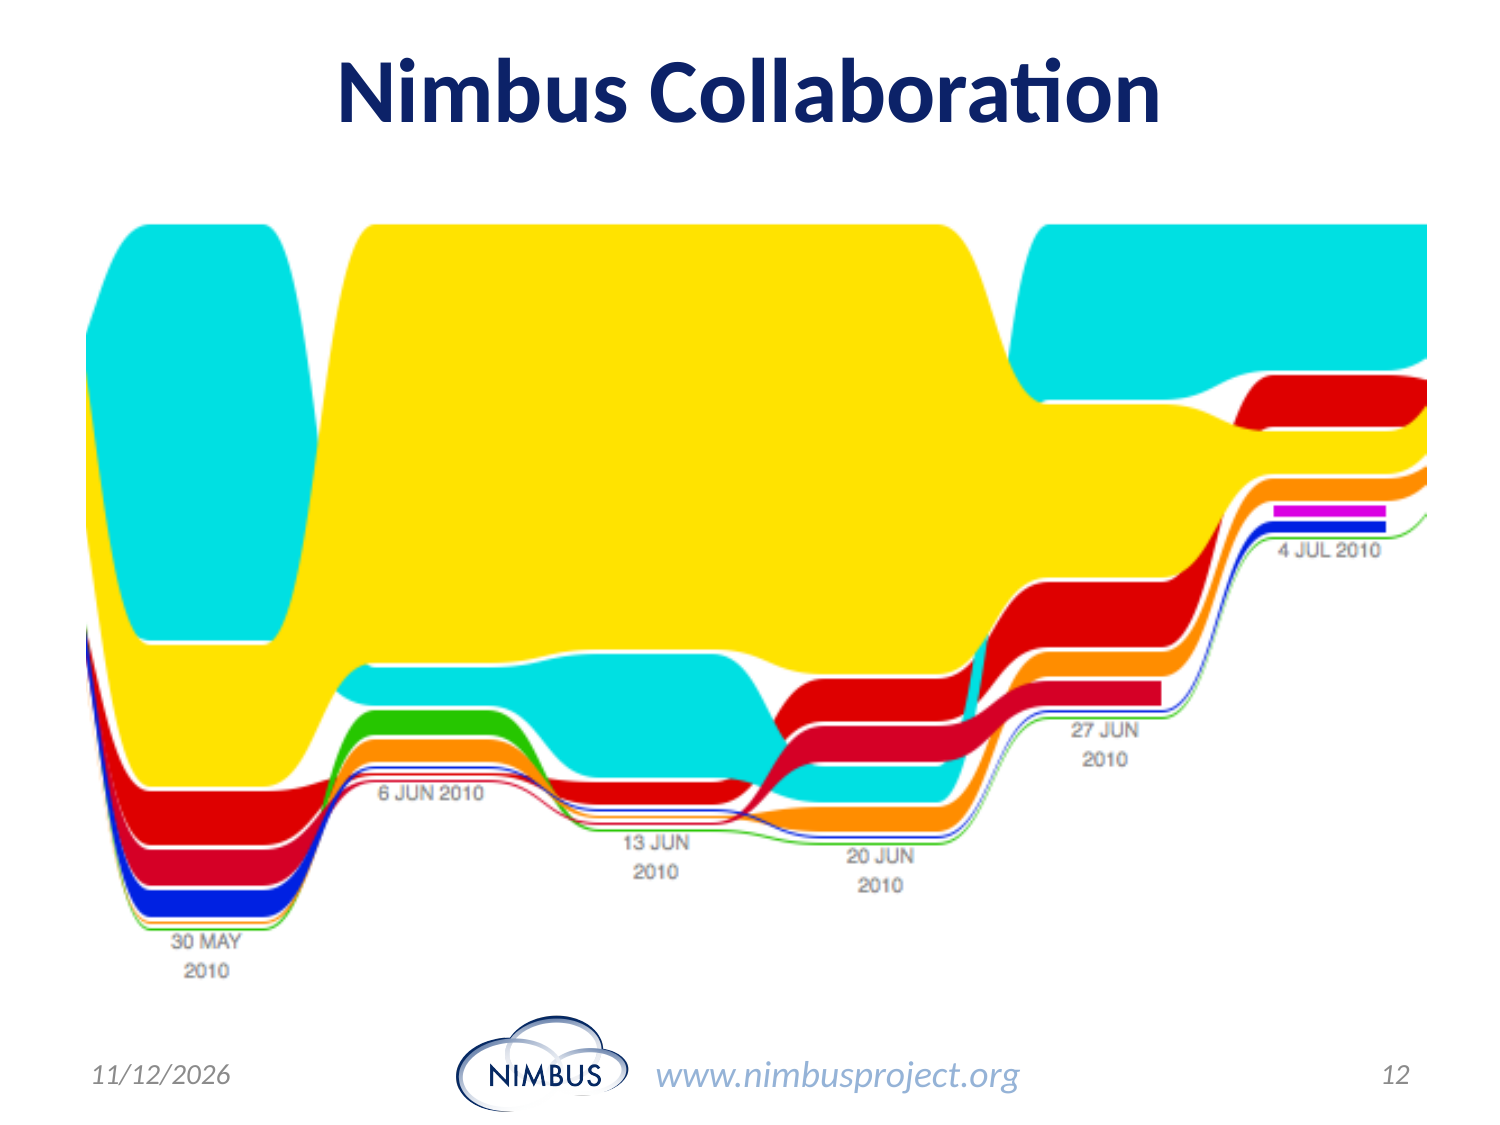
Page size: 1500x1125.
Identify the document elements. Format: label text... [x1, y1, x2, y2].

picture [86, 216, 1428, 992]
title Nimbus Collaboration [75, 0, 1425, 180]
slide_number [75, 1042, 425, 1103]
slide_number 12 [1074, 1042, 1425, 1103]
